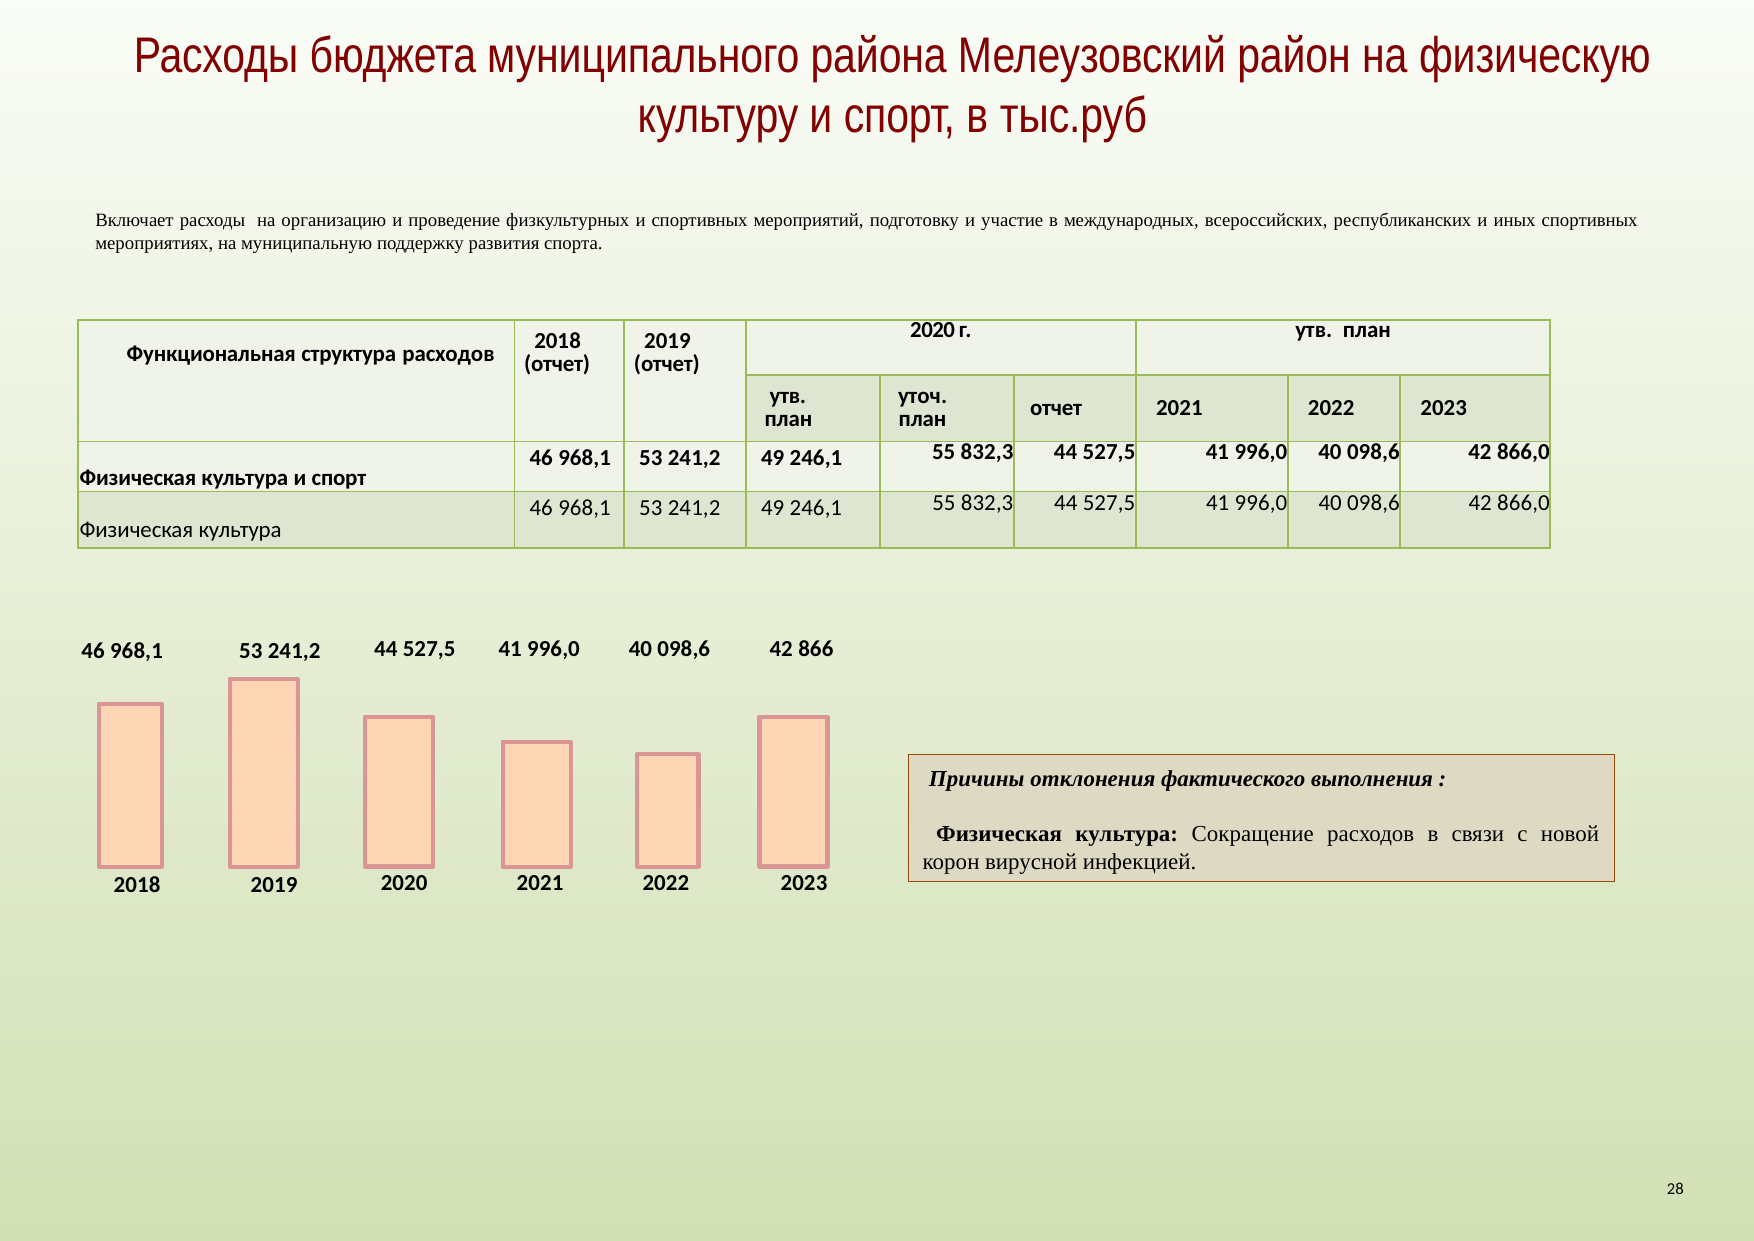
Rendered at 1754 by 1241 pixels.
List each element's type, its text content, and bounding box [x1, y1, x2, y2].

text_box Включает расходы на организацию и проведение физкультурных и спортивных мероприятий, подготовку и участие в международных, всероссийских, республиканских и иных спортивных мероприятиях, на муниципальную поддержку развития спорта. [80, 200, 1652, 261]
table_header 2018 (отчет) [515, 321, 623, 441]
table_header 41 996,0 [475, 633, 604, 667]
table_header утв. план [1137, 321, 1549, 374]
table_cell 55 832,3 [881, 442, 1013, 491]
table_header 40 098,6 [604, 633, 736, 667]
table_cell 42 866,0 [1401, 492, 1549, 547]
table_cell 41 996,0 [1137, 492, 1287, 547]
table_header 42 866 [736, 633, 868, 667]
table_cell уточ. план [881, 376, 1013, 441]
table_cell 46 968,1 [515, 492, 623, 547]
table_header 53 241,2 [190, 633, 355, 667]
text_box Причины отклонения фактического выполнения : Физическая культура: Сокращение расходов в связи с новой корон вирусной инфекцией. [907, 754, 1615, 882]
table_cell 42 866,0 [1401, 442, 1549, 491]
table_cell 44 527,5 [1015, 492, 1135, 547]
text_box Расходы бюджета муниципального района Мелеузовский район на физическую культуру и спорт, в тыс.руб [80, 20, 1702, 143]
table_header 2021 [478, 867, 603, 901]
table_cell 2022 [1289, 376, 1399, 441]
table_cell 2023 [1401, 376, 1549, 441]
table_cell отчет [1015, 376, 1135, 441]
text_box 28 [1650, 1168, 1701, 1207]
table_header 2023 [730, 867, 879, 901]
table_header 44 527,5 [355, 633, 475, 667]
table_header 2022 [603, 867, 730, 901]
table_cell 40 098,6 [1289, 492, 1399, 547]
table_cell 46 968,1 [515, 442, 623, 491]
table_header 2020 г. [747, 321, 1135, 374]
table_cell утв. план [747, 376, 879, 441]
table_header 2019 [202, 867, 331, 901]
table_header 2019 (отчет) [625, 321, 745, 441]
text_box [635, 752, 701, 867]
text_box [501, 740, 573, 867]
text_box [97, 702, 164, 867]
table_cell 53 241,2 [625, 492, 745, 547]
table_cell 49 246,1 [747, 442, 879, 491]
text_box [26, 20, 1754, 1241]
table_header Функциональная структура расходов [79, 321, 514, 441]
text_box [363, 715, 435, 867]
table_cell Физическая культура и спорт [79, 442, 514, 491]
table_header 2018 [57, 867, 202, 901]
table_cell 44 527,5 [1015, 442, 1135, 491]
text_box [757, 715, 830, 867]
table_cell 49 246,1 [747, 492, 879, 547]
table_cell 2021 [1137, 376, 1287, 441]
table_cell 41 996,0 [1137, 442, 1287, 491]
table_cell Физическая культура [79, 492, 514, 547]
table_cell 55 832,3 [881, 492, 1013, 547]
table_cell 40 098,6 [1289, 442, 1399, 491]
table_header 2020 [331, 867, 478, 901]
table_cell 53 241,2 [625, 442, 745, 491]
text_box [228, 677, 300, 867]
table_header 46 968,1 [40, 633, 190, 667]
